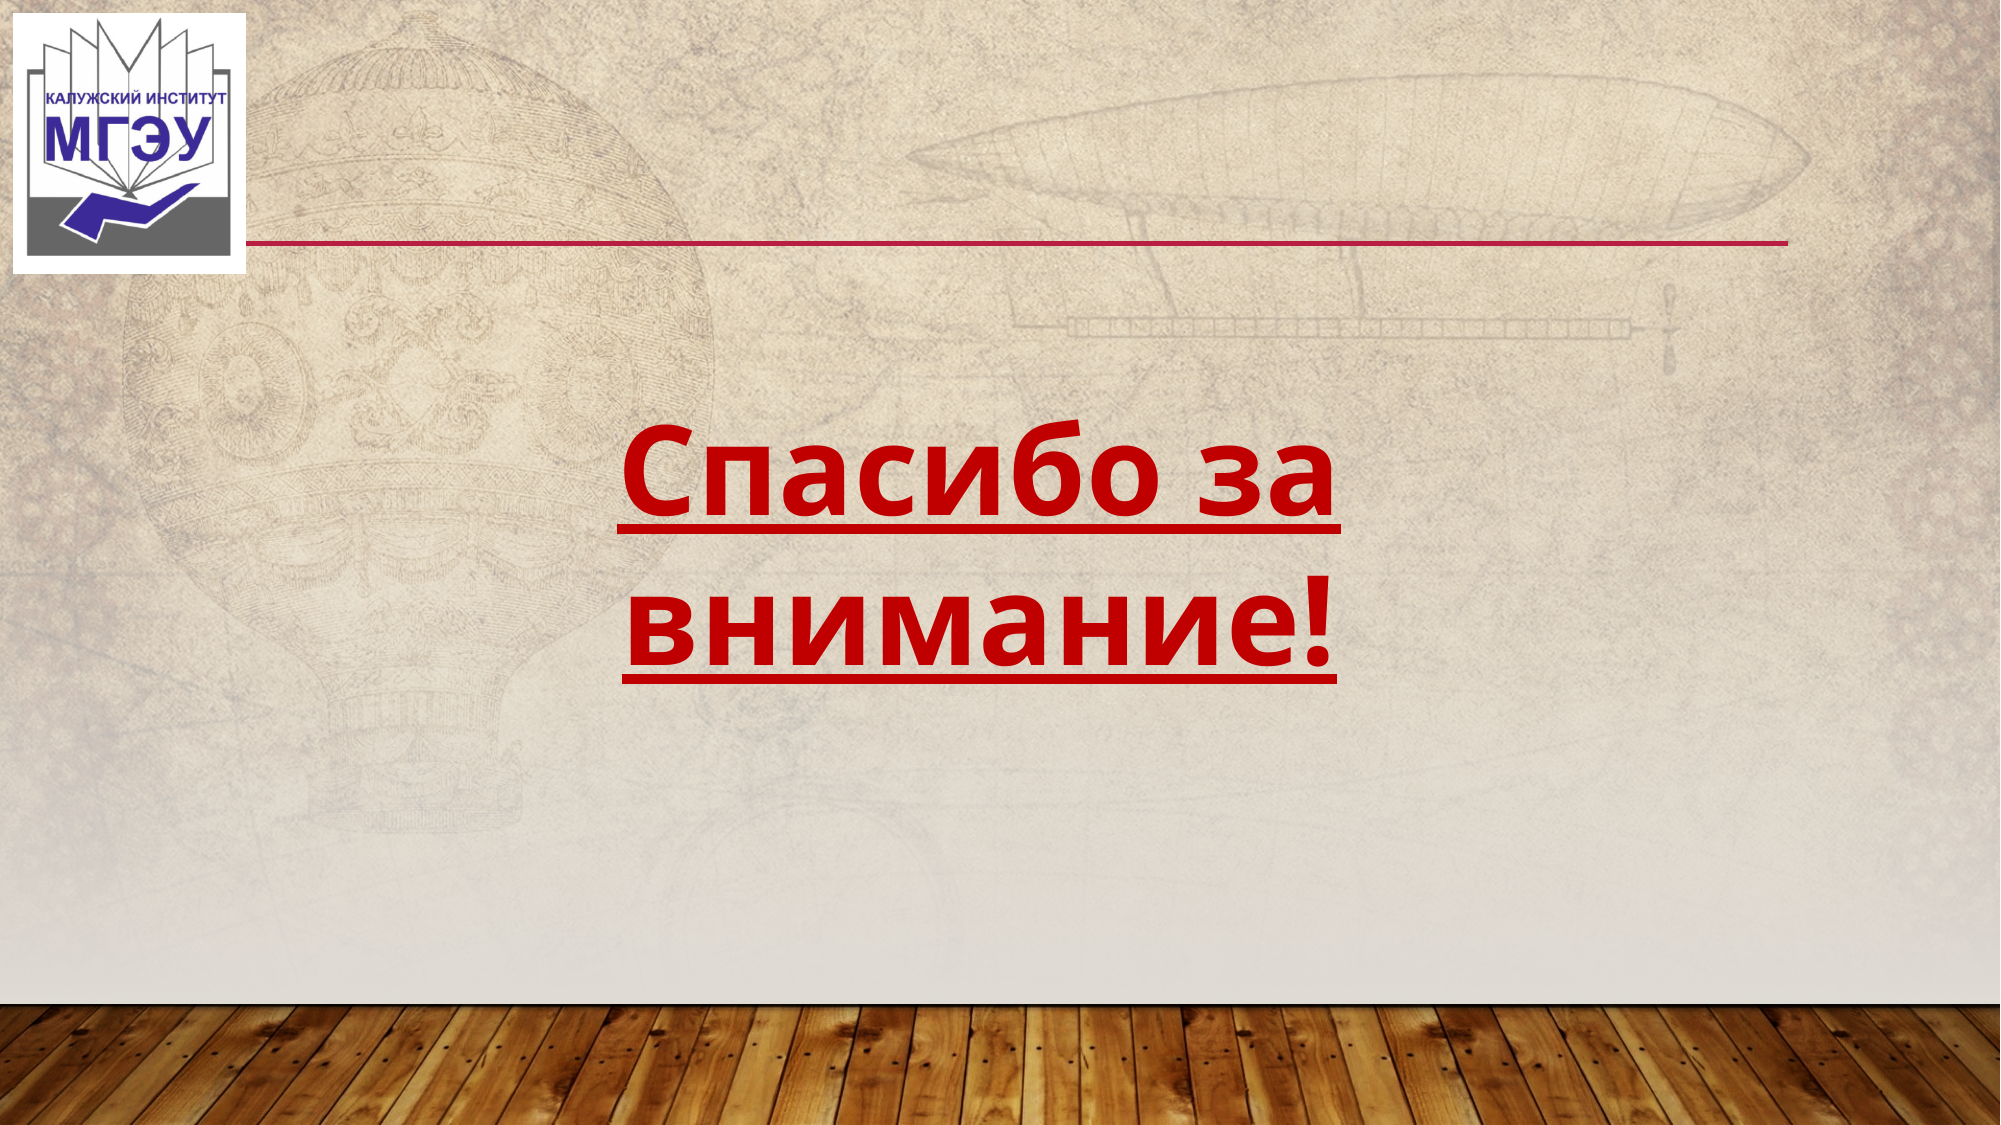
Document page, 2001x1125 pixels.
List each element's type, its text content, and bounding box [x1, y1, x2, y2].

text_box Спасибо за внимание! [233, 382, 1726, 888]
picture [13, 13, 246, 274]
picture [0, 1004, 2000, 1125]
